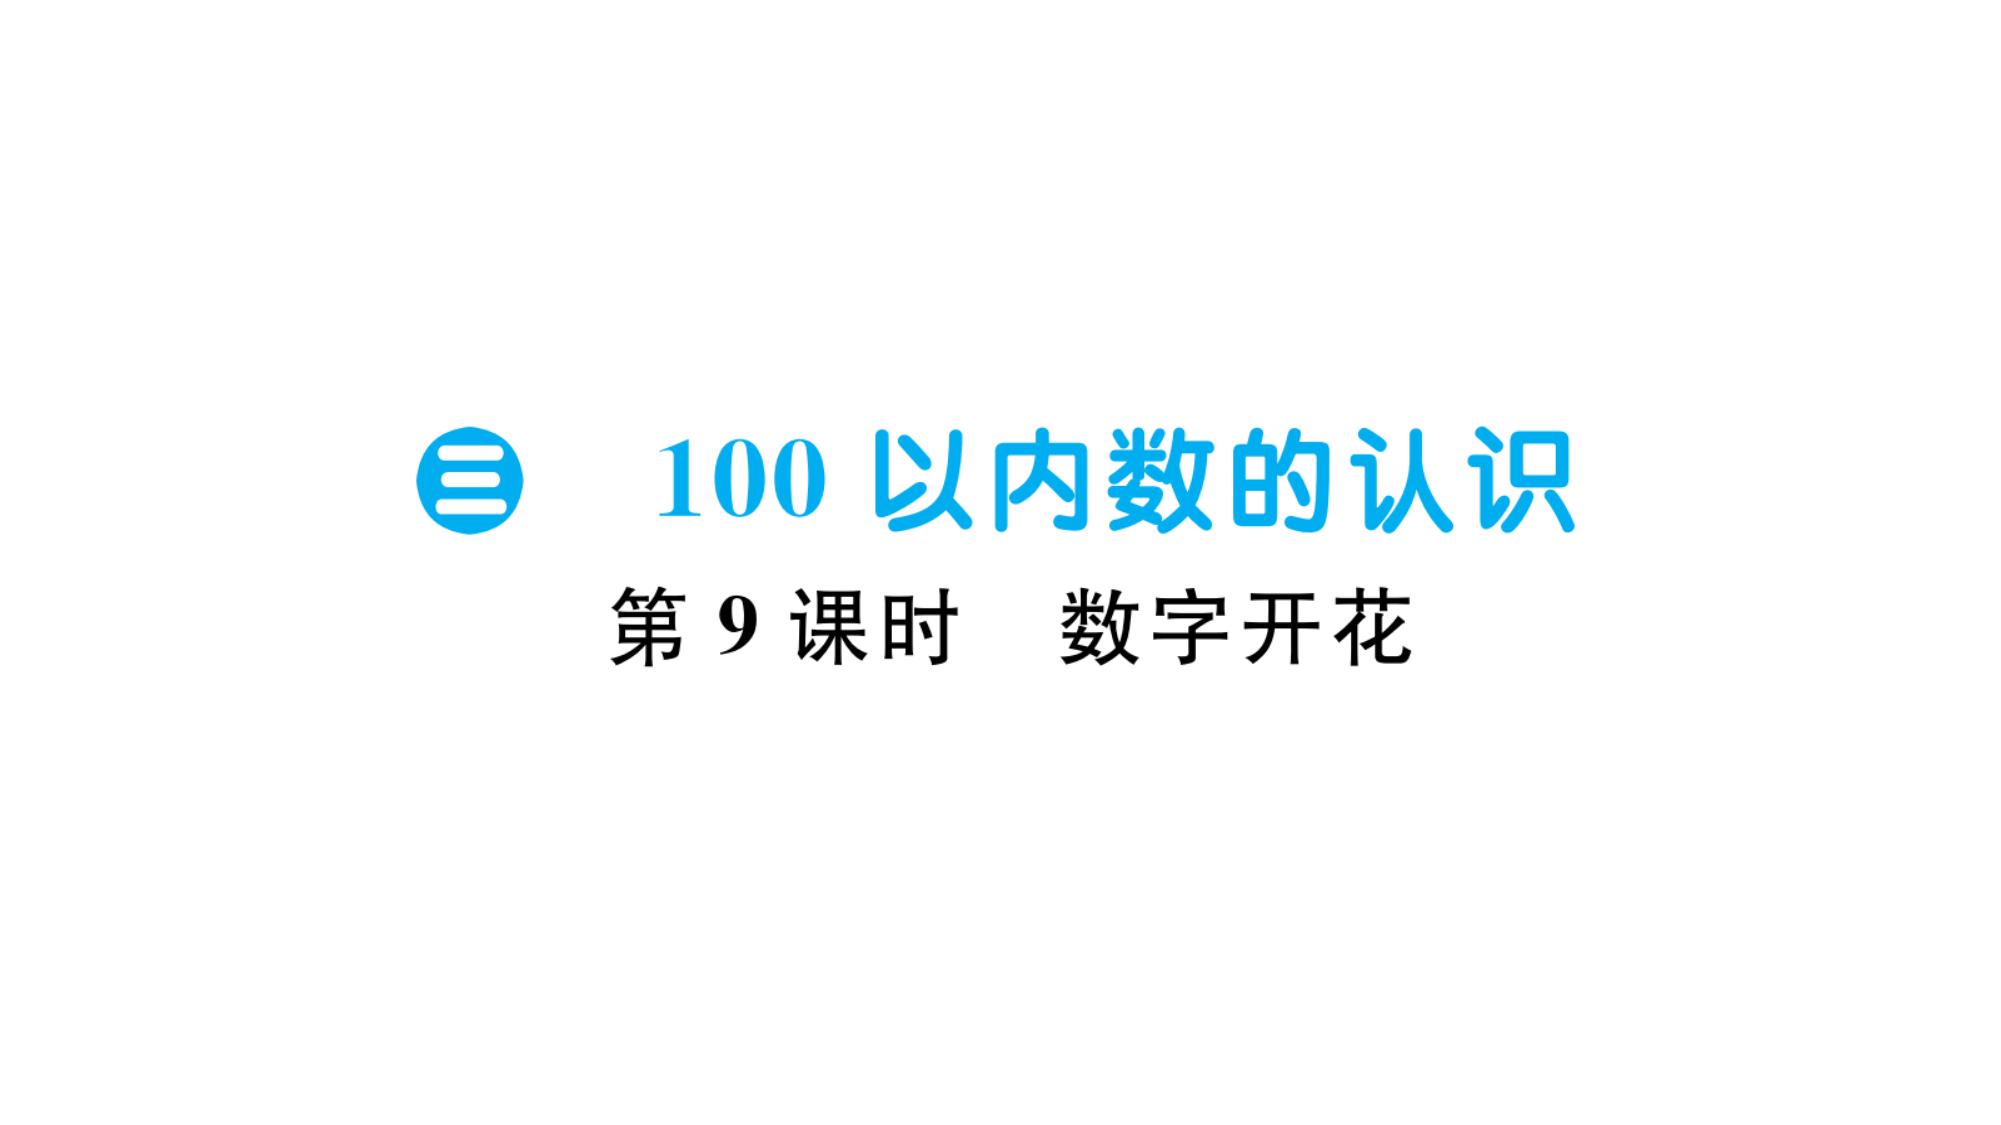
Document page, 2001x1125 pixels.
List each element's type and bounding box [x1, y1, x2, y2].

picture [409, 408, 1591, 679]
